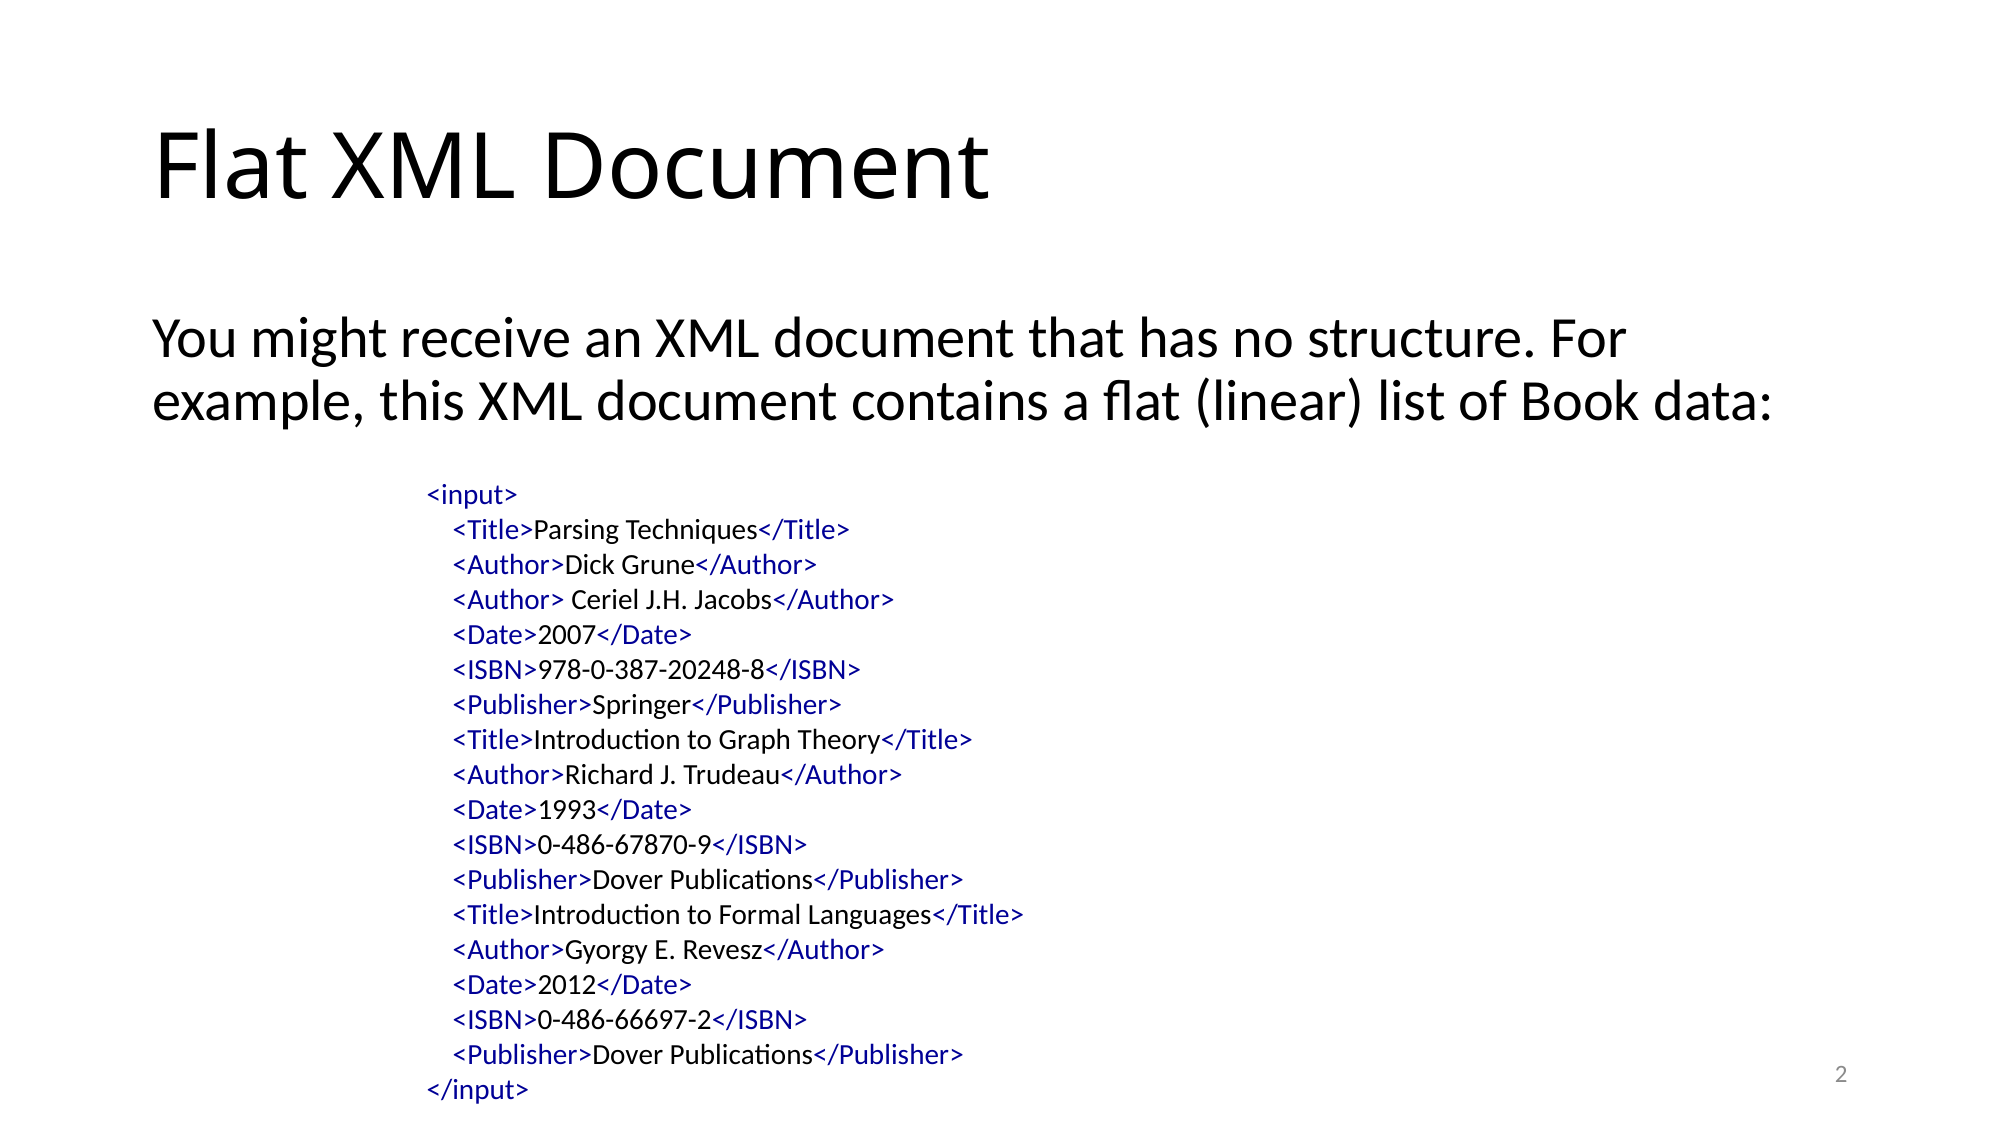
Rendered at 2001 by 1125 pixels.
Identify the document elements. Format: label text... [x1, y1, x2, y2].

title Flat XML Document [137, 59, 1863, 278]
list You might receive an XML document that has no structure. For example, this XML document contains a flat (linear) list of Book data: [137, 299, 1863, 526]
slide_number 2 [1412, 1042, 1863, 1103]
text_box <input> <Title>Parsing Techniques</Title> <Author>Dick Grune</Author> <Author> Ceriel J.H. Jacobs</Author> <Date>2007</Date> <ISBN>978-0-387-20248-8</ISBN> <Publisher>Springer</Publisher> <Title>Introduction to Graph Theory</Title> <Author>Richard J. Trudeau</Author> <Date>1993</Date> <ISBN>0-486-67870-9</ISBN> <Publisher>Dover Publications</Publisher> <Title>Introduction to Formal Languages</Title> <Author>Gyorgy E. Revesz</Author> <Date>2012</Date> <ISBN>0-486-66697-2</ISBN> <Publisher>Dover Publications</Publisher> </input> [411, 468, 1096, 1113]
